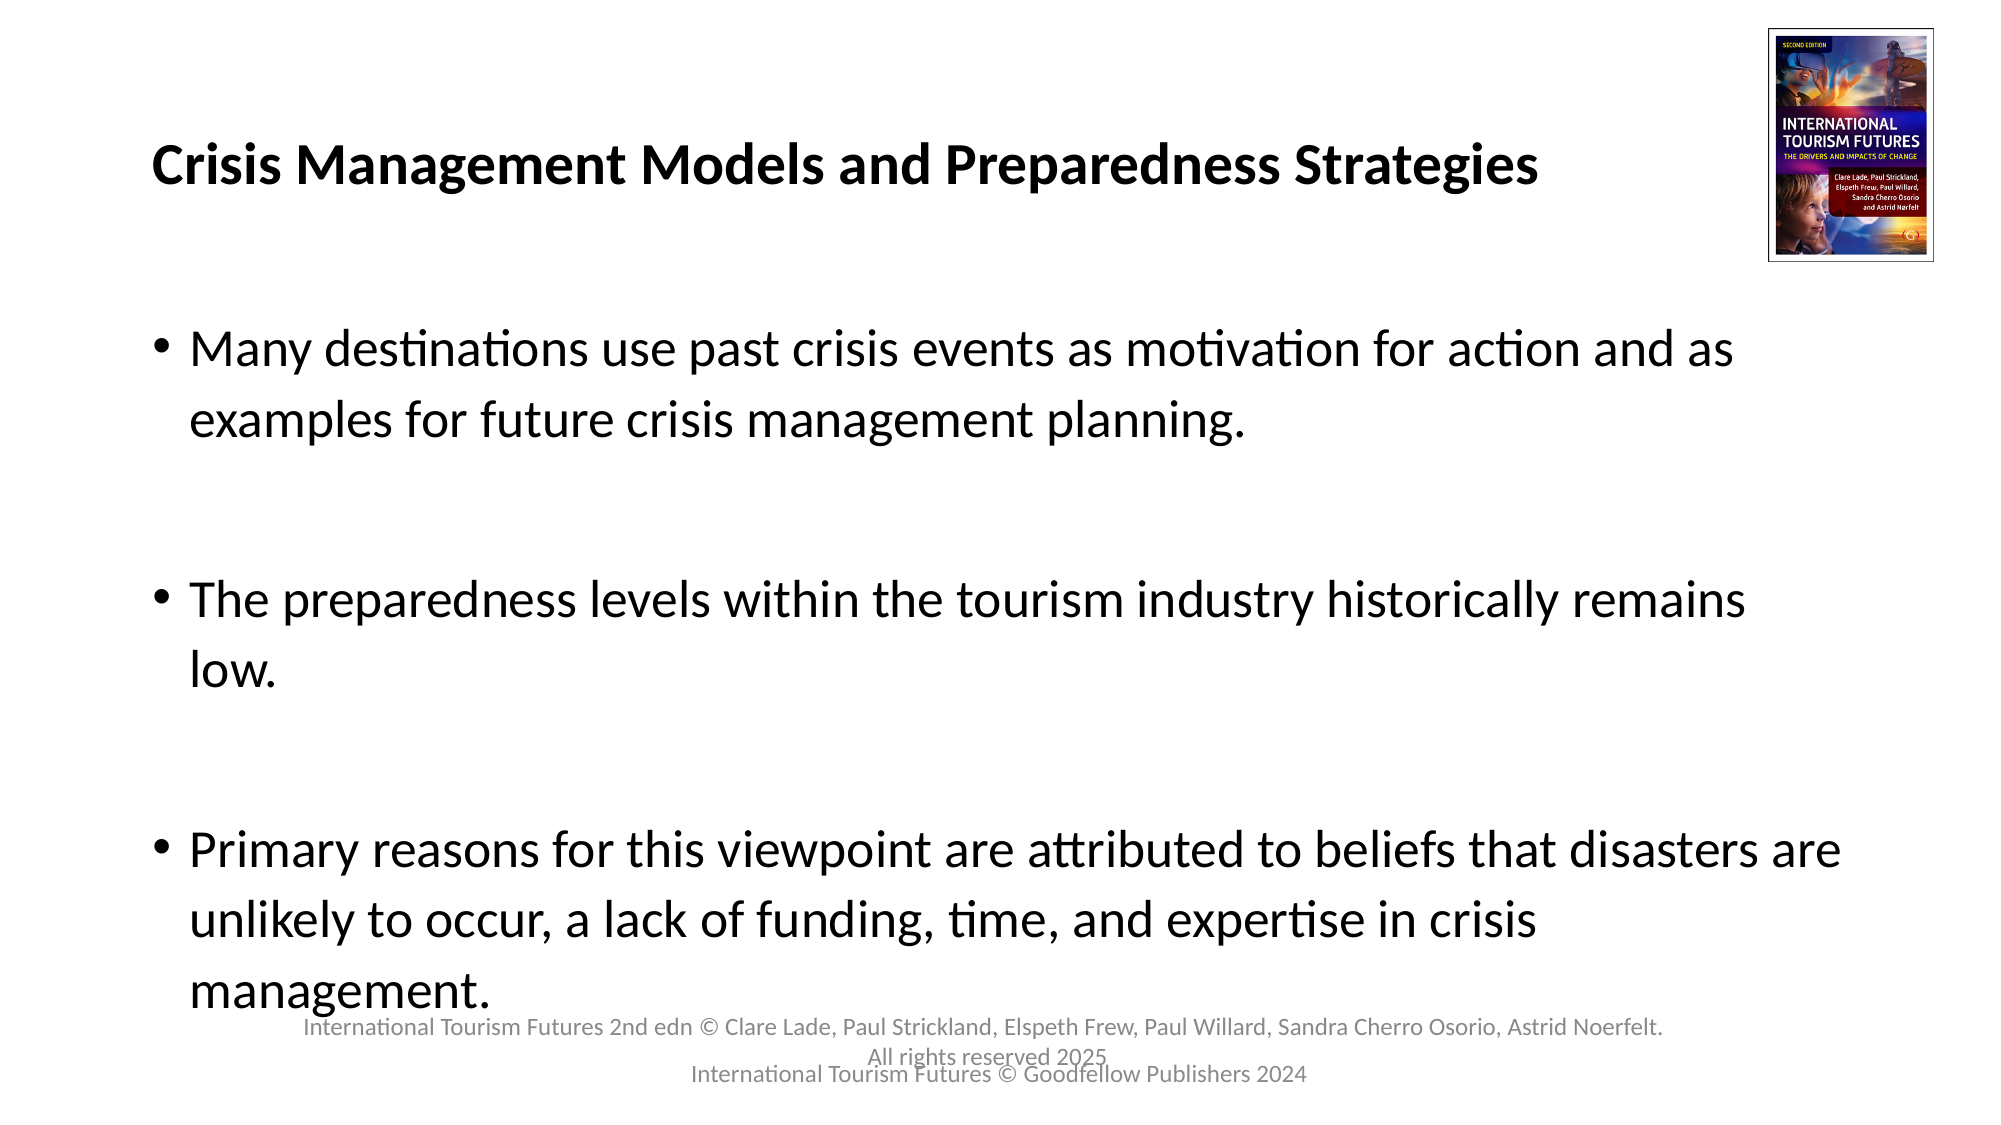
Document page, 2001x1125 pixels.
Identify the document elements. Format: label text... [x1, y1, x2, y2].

title Crisis Management Models and Preparedness Strategies [137, 59, 1863, 278]
footer International Tourism Futures © Goodfellow Publishers 2024 [662, 1042, 1338, 1103]
list Many destinations use past crisis events as motivation for action and as examples for future crisis management planning. The preparedness levels within the tourism industry historically remains low. Primary reasons for this viewpoint are attributed to beliefs that disasters are unlikely to occur, a lack of funding, time, and expertise in crisis management. [137, 299, 1863, 1027]
picture [1768, 28, 1934, 262]
